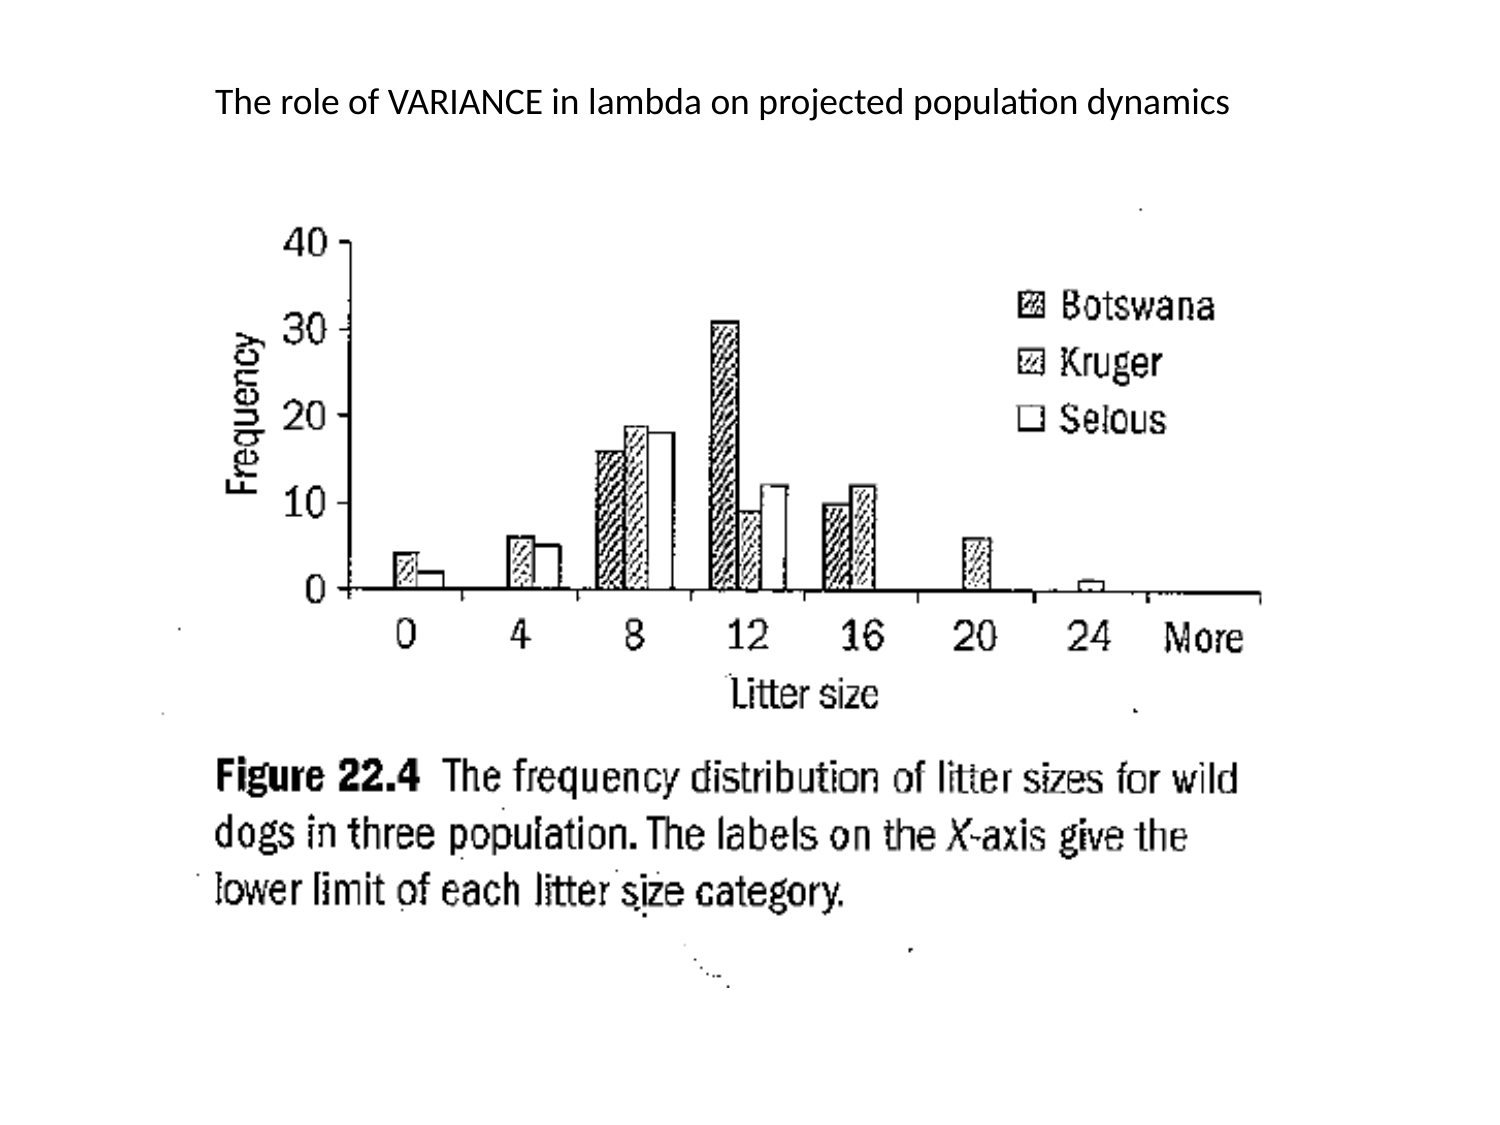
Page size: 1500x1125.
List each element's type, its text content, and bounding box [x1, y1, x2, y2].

picture [149, 174, 1297, 988]
text_box The role of VARIANCE in lambda on projected population dynamics [200, 69, 1247, 130]
